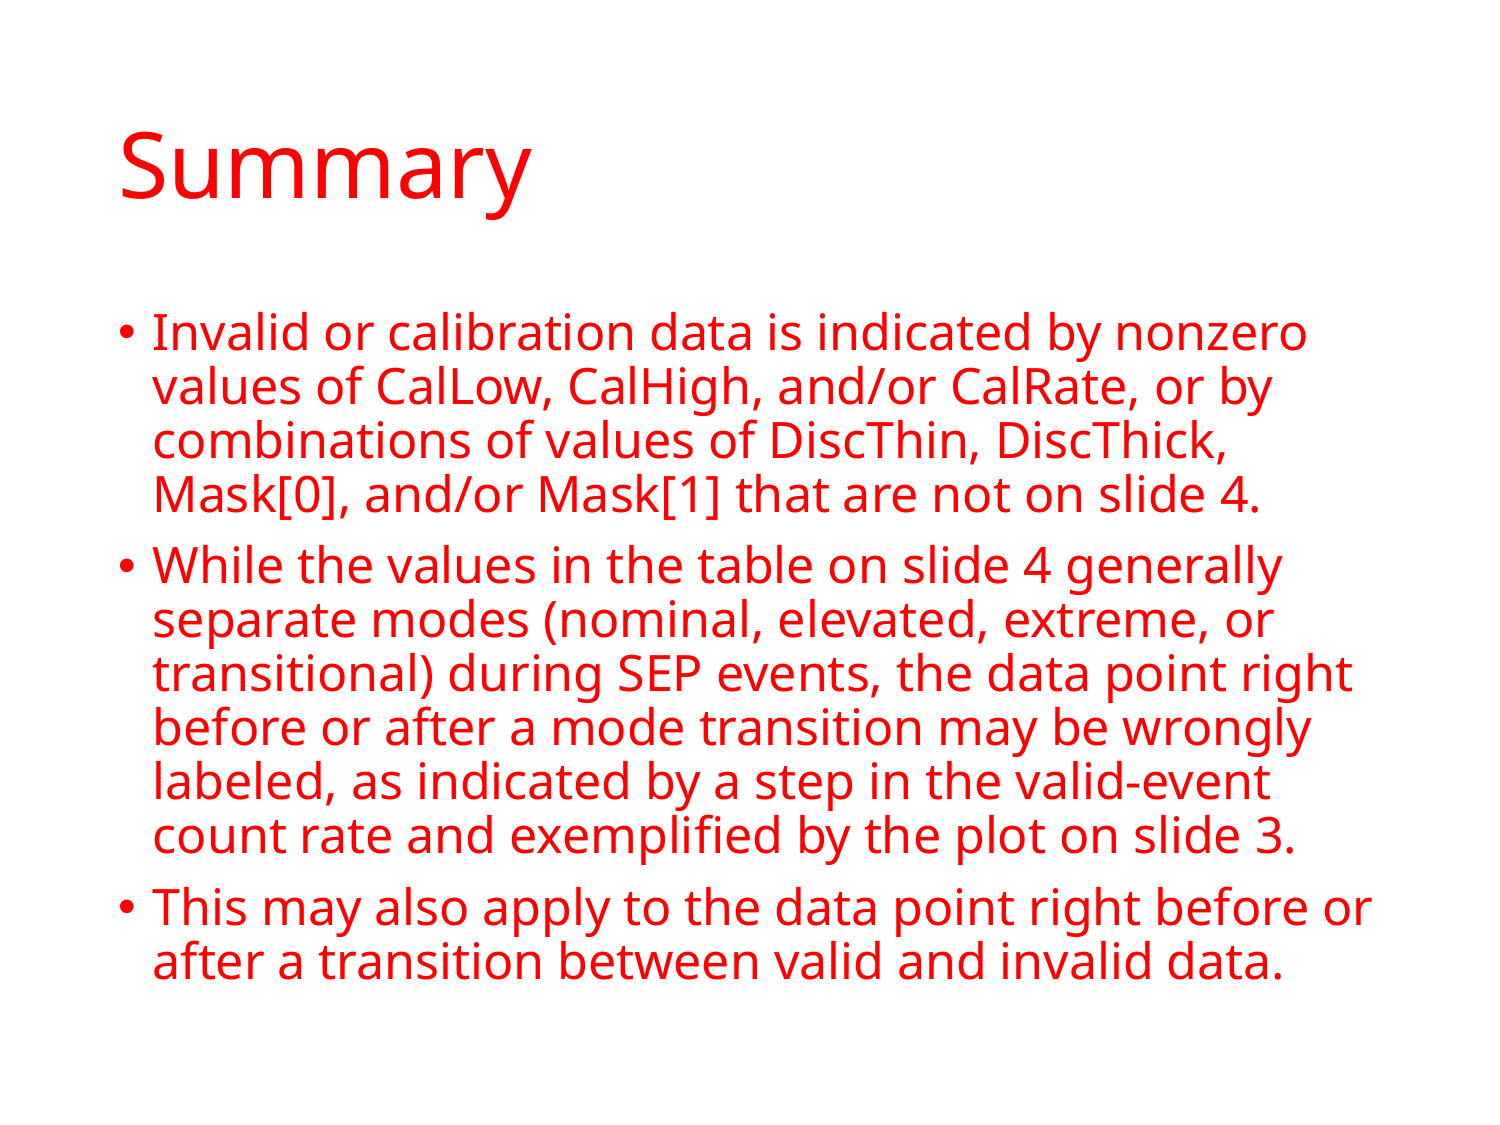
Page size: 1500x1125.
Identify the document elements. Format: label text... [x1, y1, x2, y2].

list Invalid or calibration data is indicated by nonzero values of CalLow, CalHigh, and/or CalRate, or by combinations of values of DiscThin, DiscThick, Mask[0], and/or Mask[1] that are not on slide 4. While the values in the table on slide 4 generally separate modes (nominal, elevated, extreme, or transitional) during SEP events, the data point right before or after a mode transition may be wrongly labeled, as indicated by a step in the valid-event count rate and exemplified by the plot on slide 3. This may also apply to the data point right before or after a transition between valid and invalid data. [103, 299, 1397, 1014]
title Summary [103, 59, 1397, 278]
